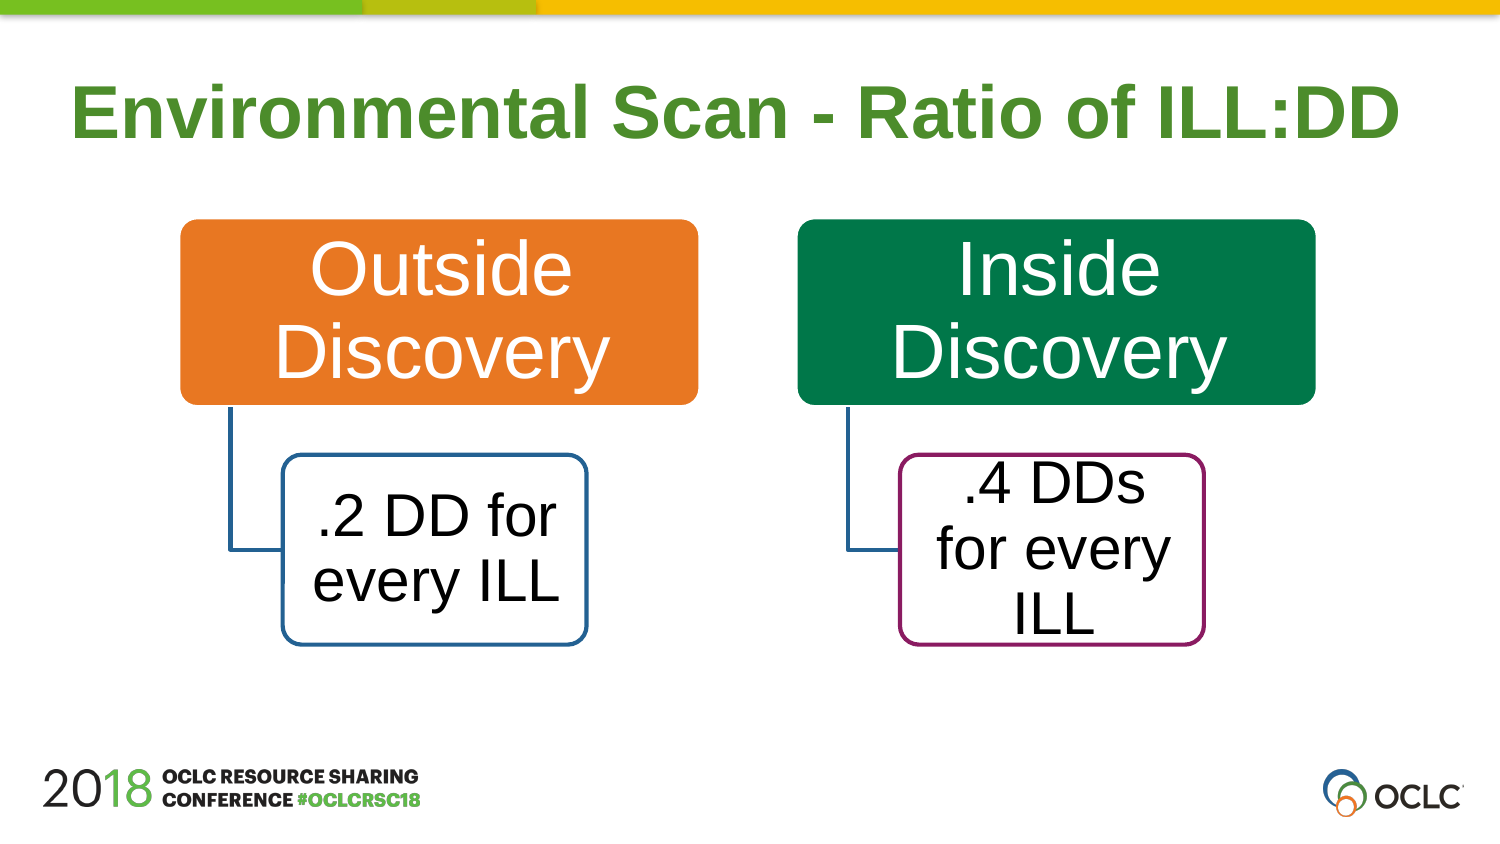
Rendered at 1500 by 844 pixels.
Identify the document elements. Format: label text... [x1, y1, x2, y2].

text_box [55, 216, 1441, 645]
picture [43, 769, 420, 807]
list Environmental Scan - Ratio of ILL:DD [55, 56, 1441, 169]
